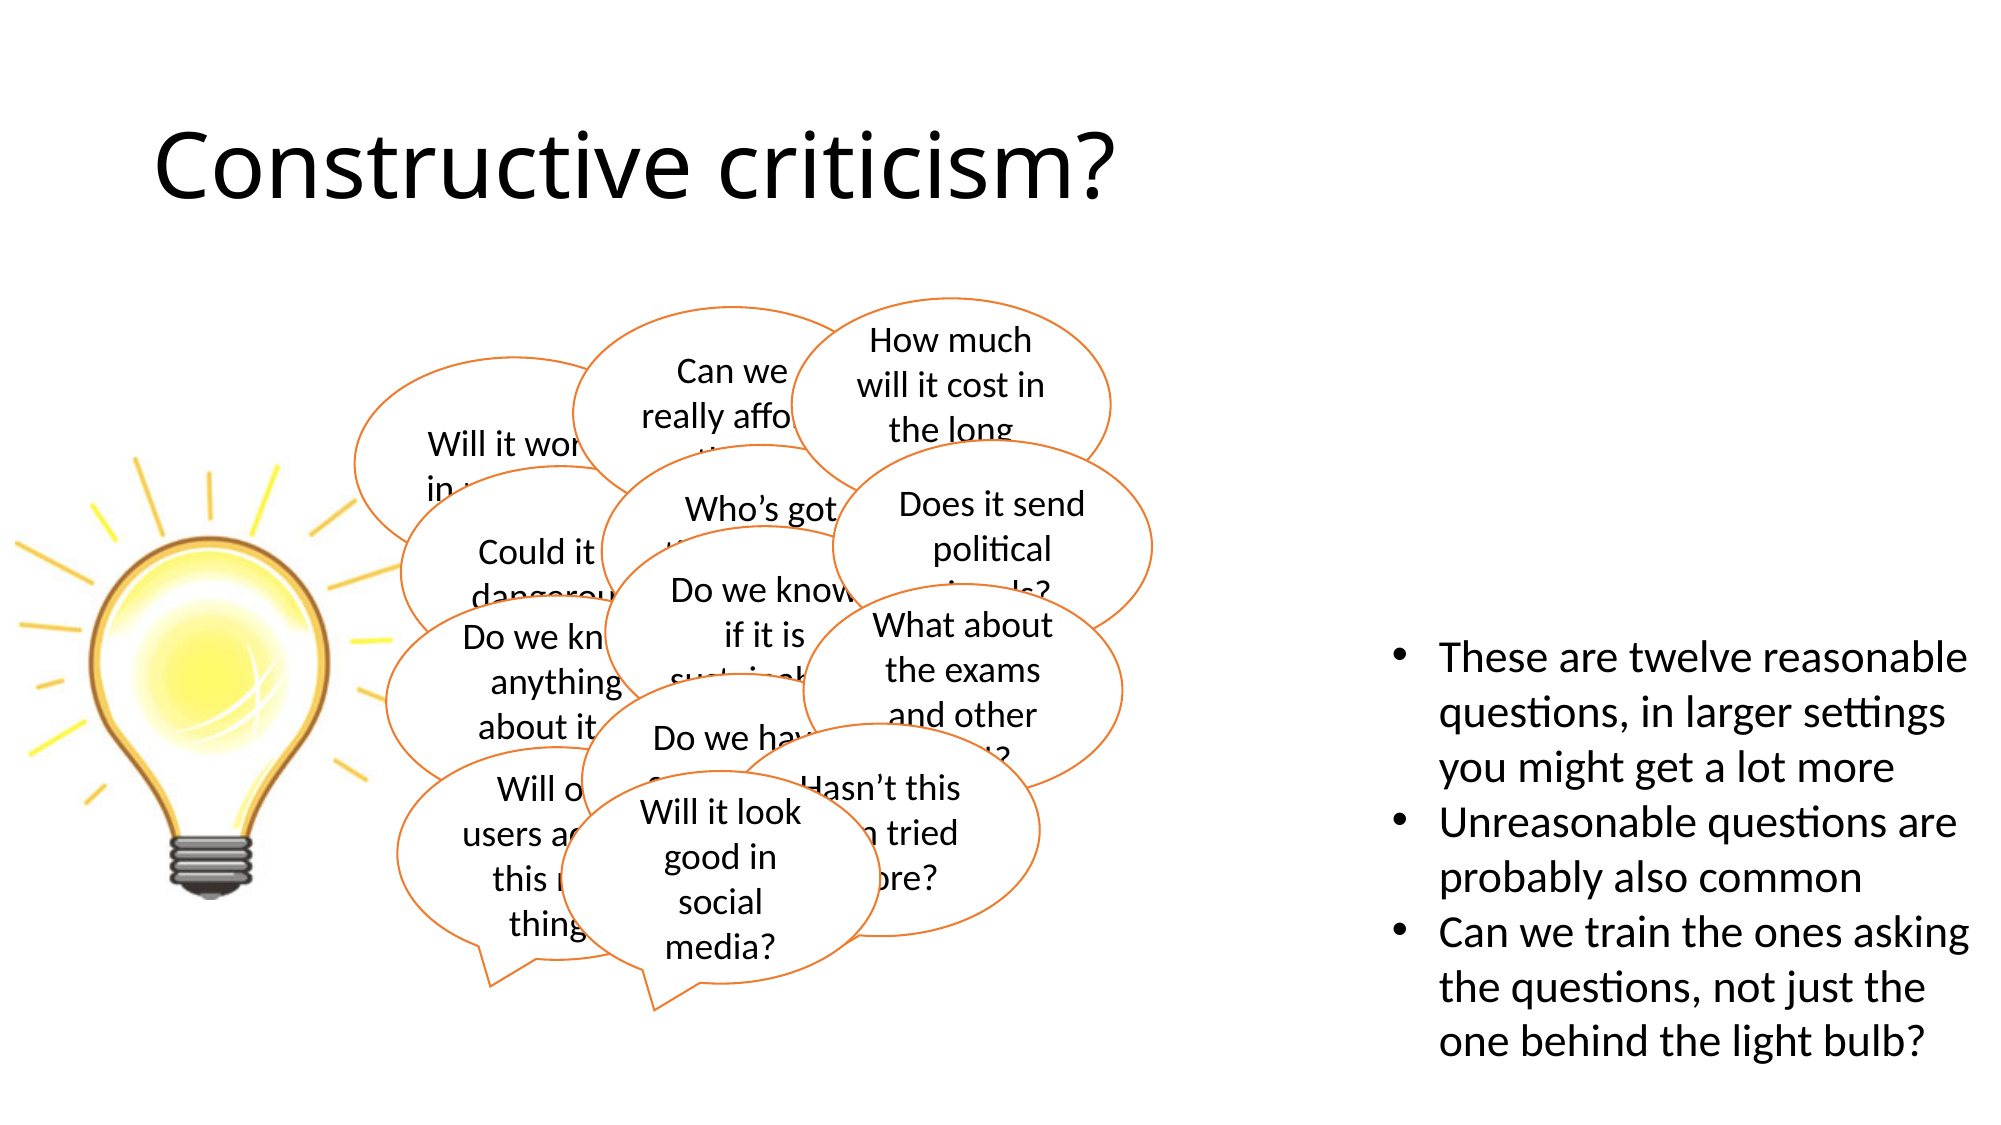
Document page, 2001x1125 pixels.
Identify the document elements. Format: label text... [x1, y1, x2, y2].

text_box Do we know anything about it at all? [406, 594, 636, 780]
text_box Who’s got time to work on it? [600, 443, 854, 595]
picture [15, 457, 406, 900]
title Constructive criticism? [137, 59, 1863, 278]
text_box What about the exams and other stuff!? [802, 583, 1124, 789]
text_box Will our users accept this new thing? [406, 746, 609, 989]
text_box Can we really afford this? [572, 306, 834, 494]
text_box Hasn’t this been tried before? [746, 722, 1041, 945]
text_box Does it send political signals? [831, 439, 1154, 629]
text_box Will it look good in social media? [560, 769, 882, 1012]
text_box Could it be dangerous? [406, 465, 624, 632]
text_box Do we have competence for this? [580, 672, 814, 815]
text_box These are twelve reasonable questions, in larger settings you might get a lot more Unreasonable questions are probably also common Can we train the ones asking the questions, not just the one behind the light bulb? [1377, 618, 2000, 1074]
text_box Will it work in practice? [353, 356, 592, 540]
text_box How much will it cost in the long run? [790, 297, 1112, 491]
text_box Do we know if it is sustainable? [604, 525, 859, 698]
